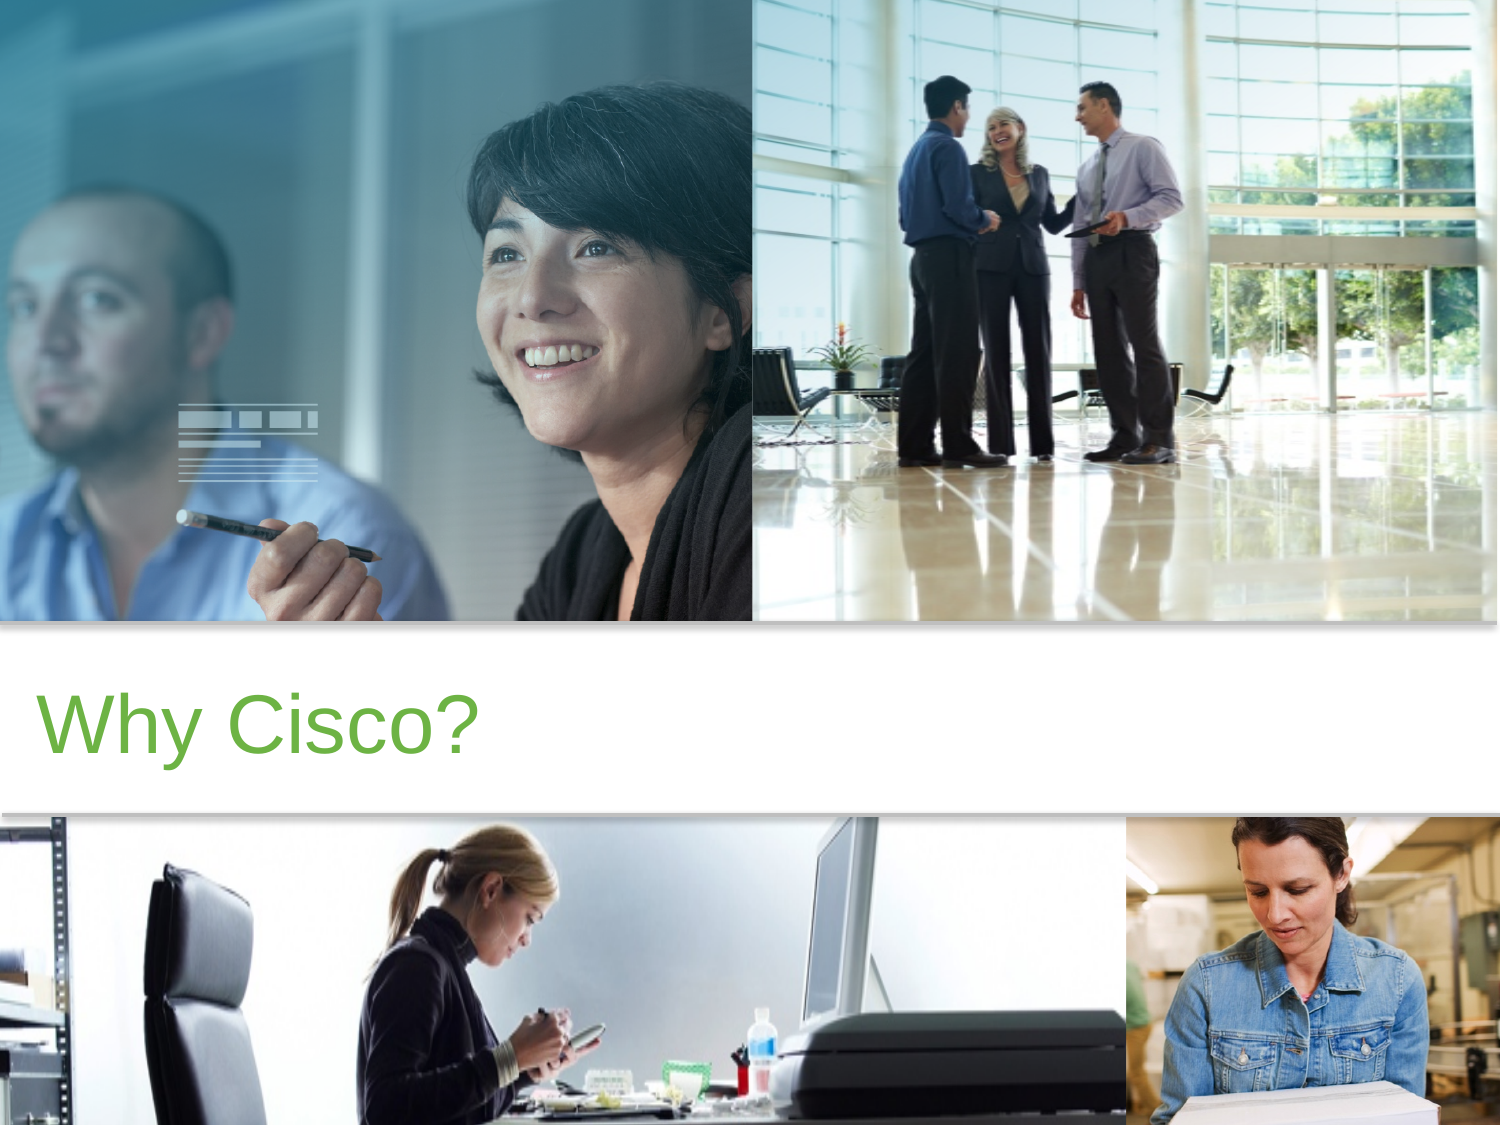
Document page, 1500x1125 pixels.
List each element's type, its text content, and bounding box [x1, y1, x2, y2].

picture [0, 0, 1498, 622]
text_box Why Cisco? [22, 662, 1497, 778]
picture [0, 814, 1500, 1125]
